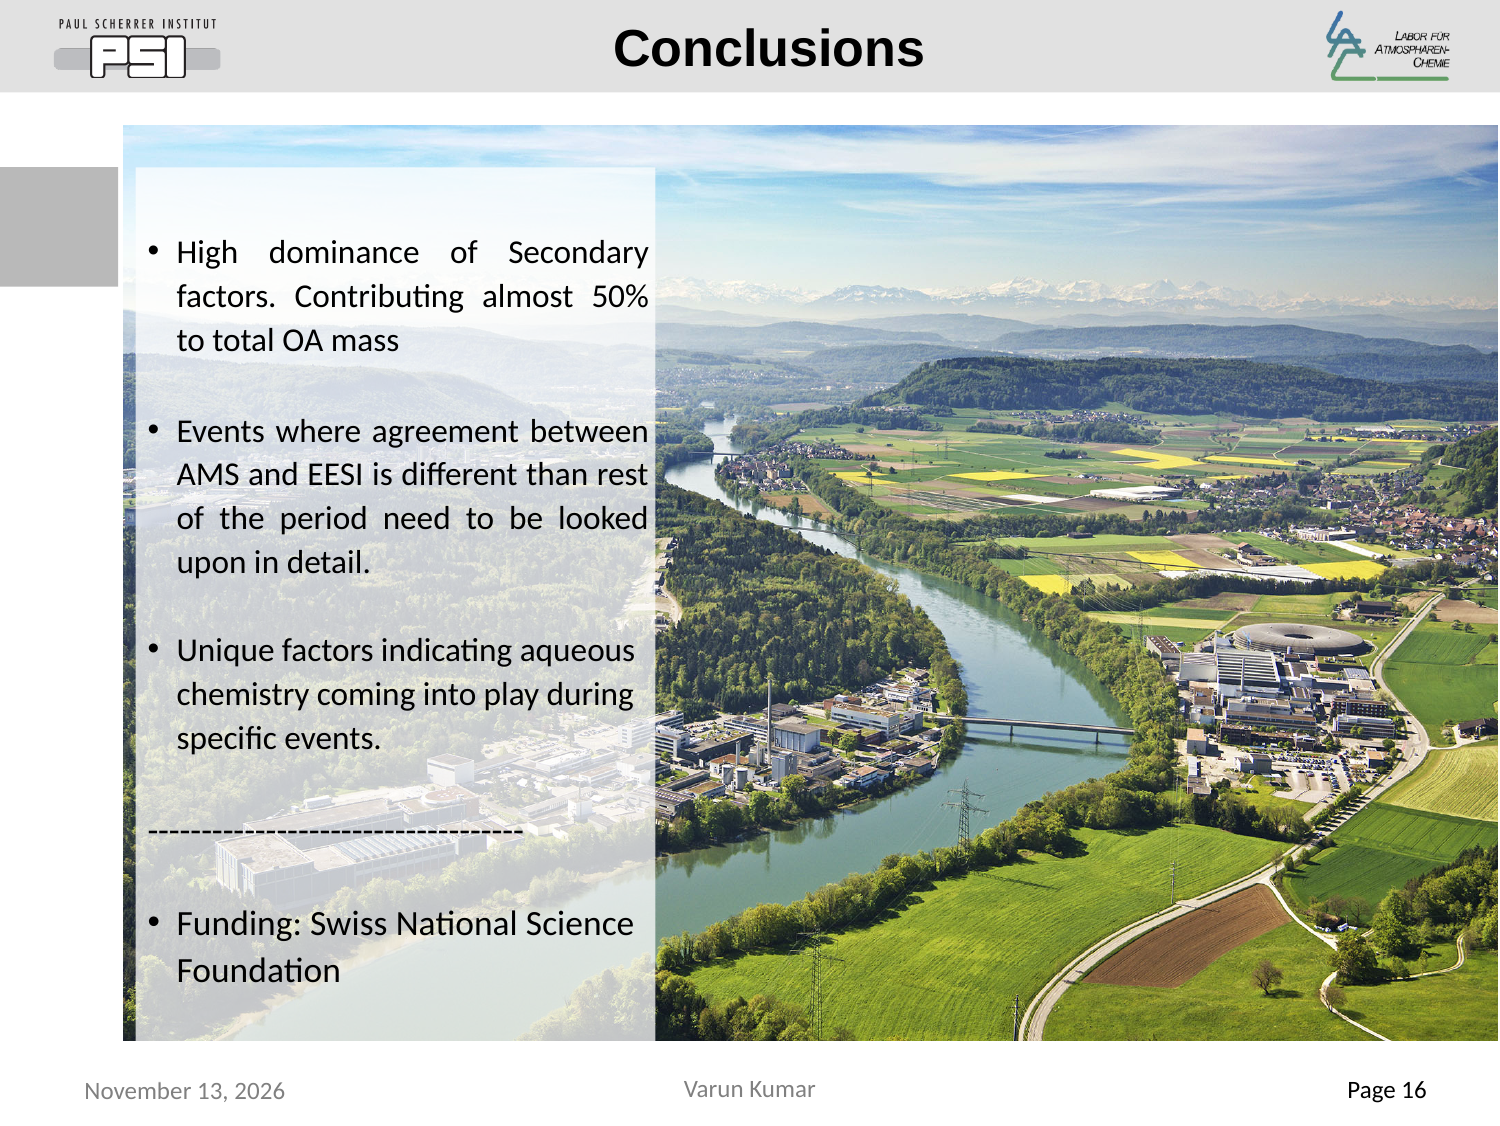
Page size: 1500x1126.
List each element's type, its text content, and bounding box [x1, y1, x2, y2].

title Conclusions [257, 14, 1282, 98]
picture [1325, 10, 1450, 81]
list High dominance of Secondary factors. Contributing almost 50% to total OA mass Events where agreement between AMS and EESI is different than rest of the period need to be looked upon in detail. Unique factors indicating aqueous chemistry coming into play during specific events. ----------------------------------- Funding: Swiss National Science Foundation [135, 167, 656, 1057]
footer Varun Kumar [0, 1057, 1500, 1118]
picture [123, 125, 1498, 1041]
